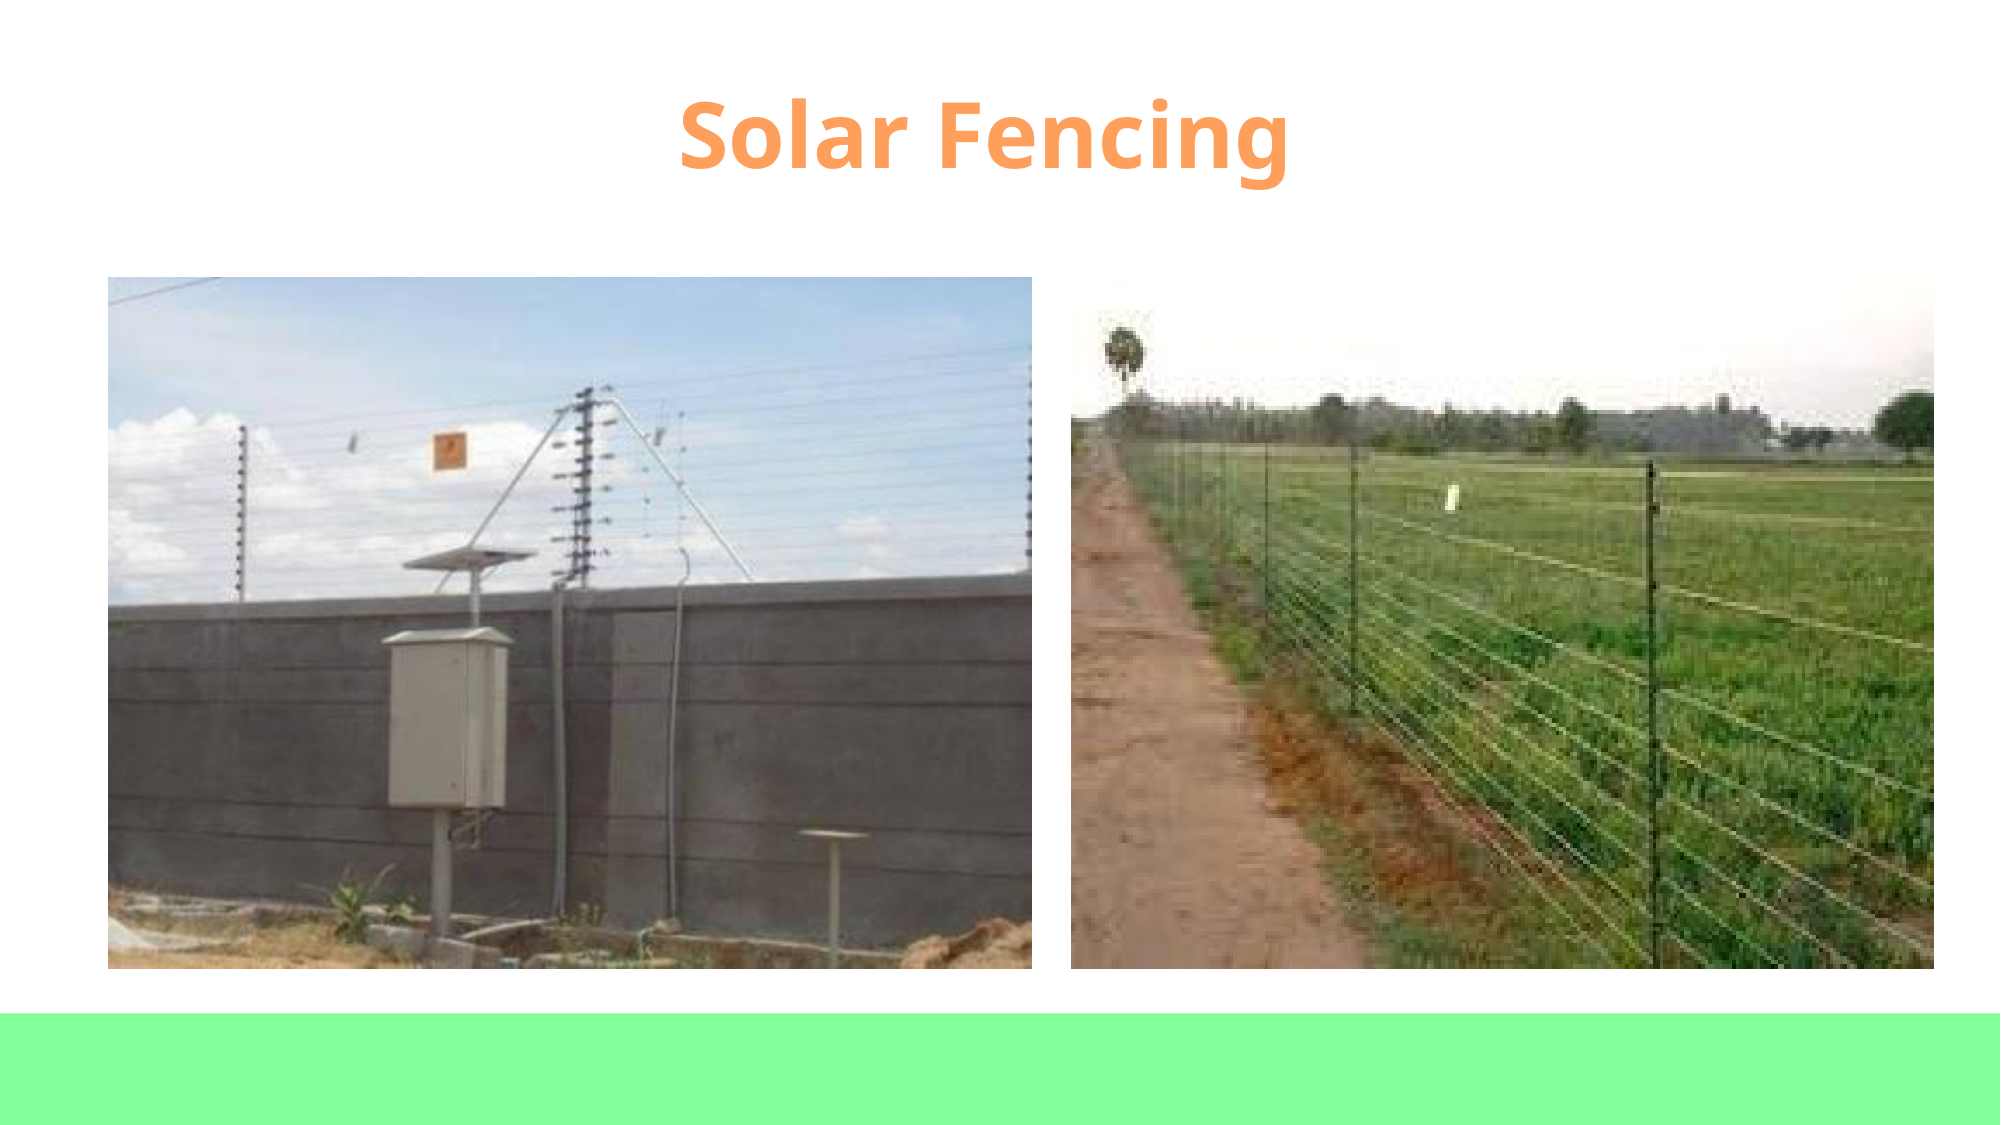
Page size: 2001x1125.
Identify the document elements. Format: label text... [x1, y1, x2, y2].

text_box [0, 1013, 2000, 1125]
title Solar Fencing [99, 45, 1900, 233]
picture [1071, 276, 1934, 970]
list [108, 276, 1032, 970]
